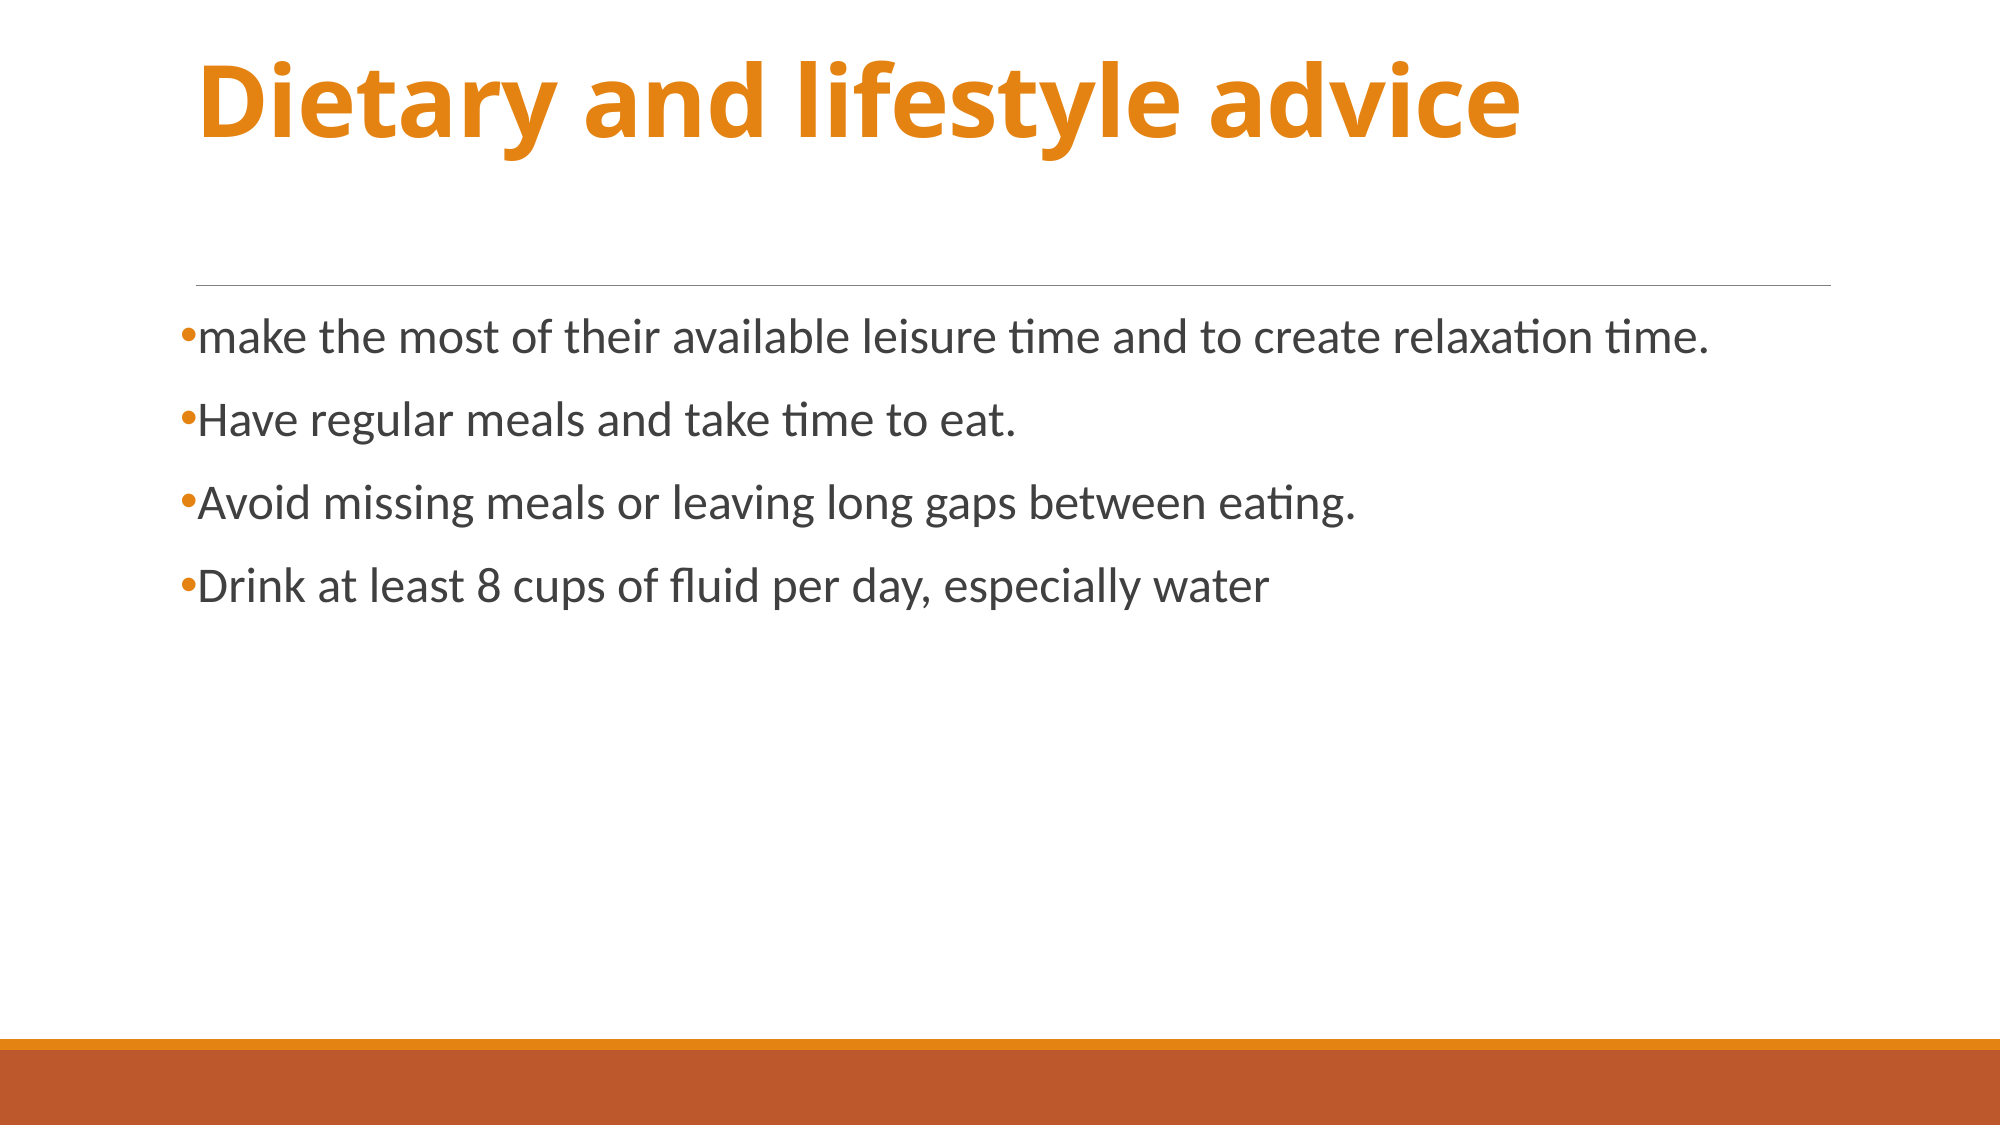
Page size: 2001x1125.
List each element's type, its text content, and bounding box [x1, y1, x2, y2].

list make the most of their available leisure time and to create relaxation time. Have regular meals and take time to eat. Avoid missing meals or leaving long gaps between eating. Drink at least 8 cups of fluid per day, especially water [180, 302, 1830, 963]
title Dietary and lifestyle advice [180, 47, 1830, 285]
